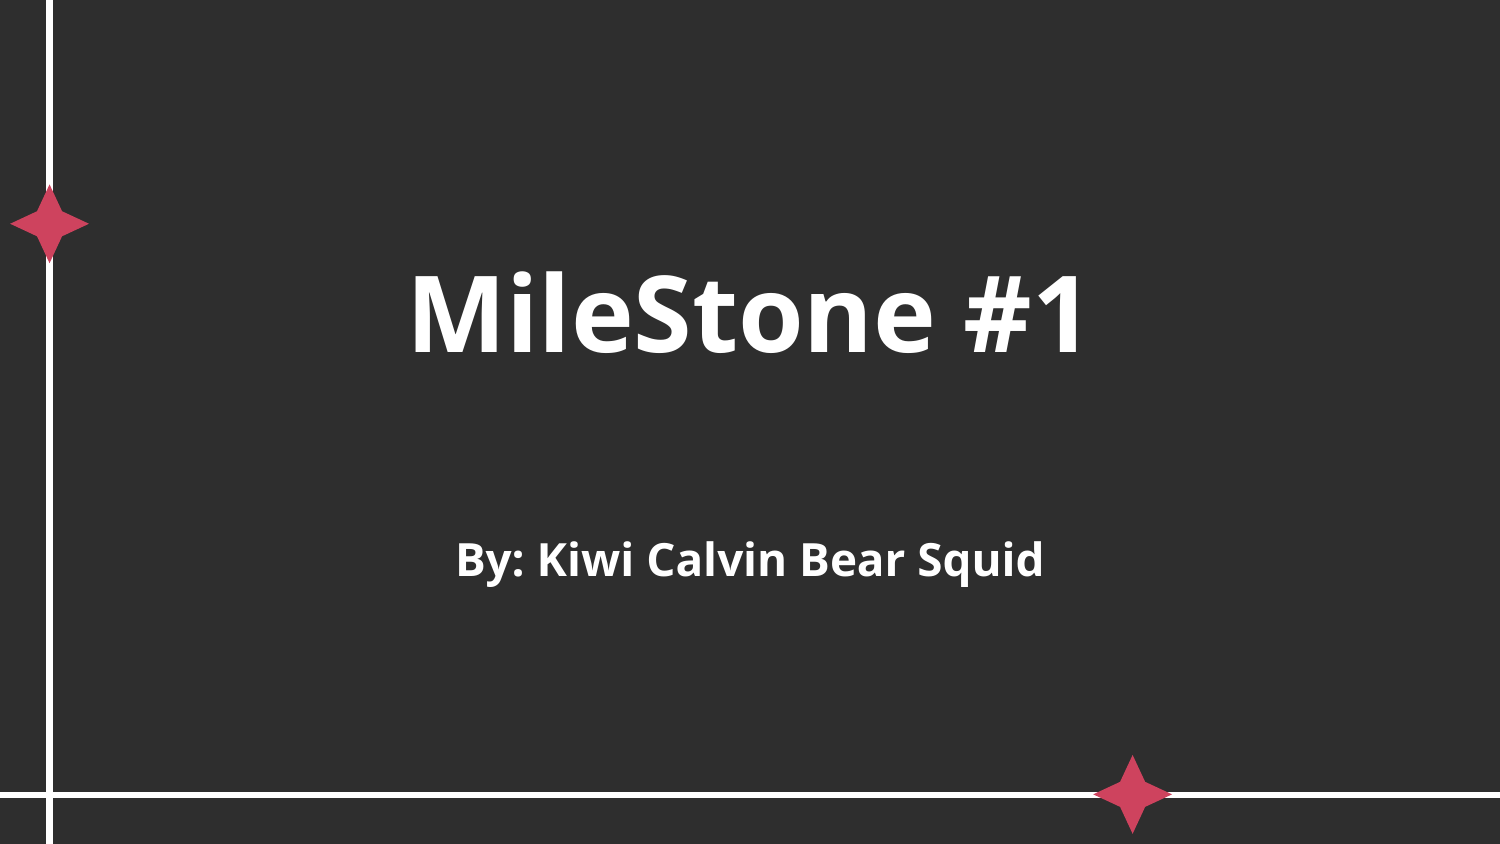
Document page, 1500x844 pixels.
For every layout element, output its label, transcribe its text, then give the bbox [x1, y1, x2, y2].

subtitle By: Kiwi Calvin Bear Squid [220, 523, 1280, 667]
title MileStone #1 [28, 187, 1472, 435]
